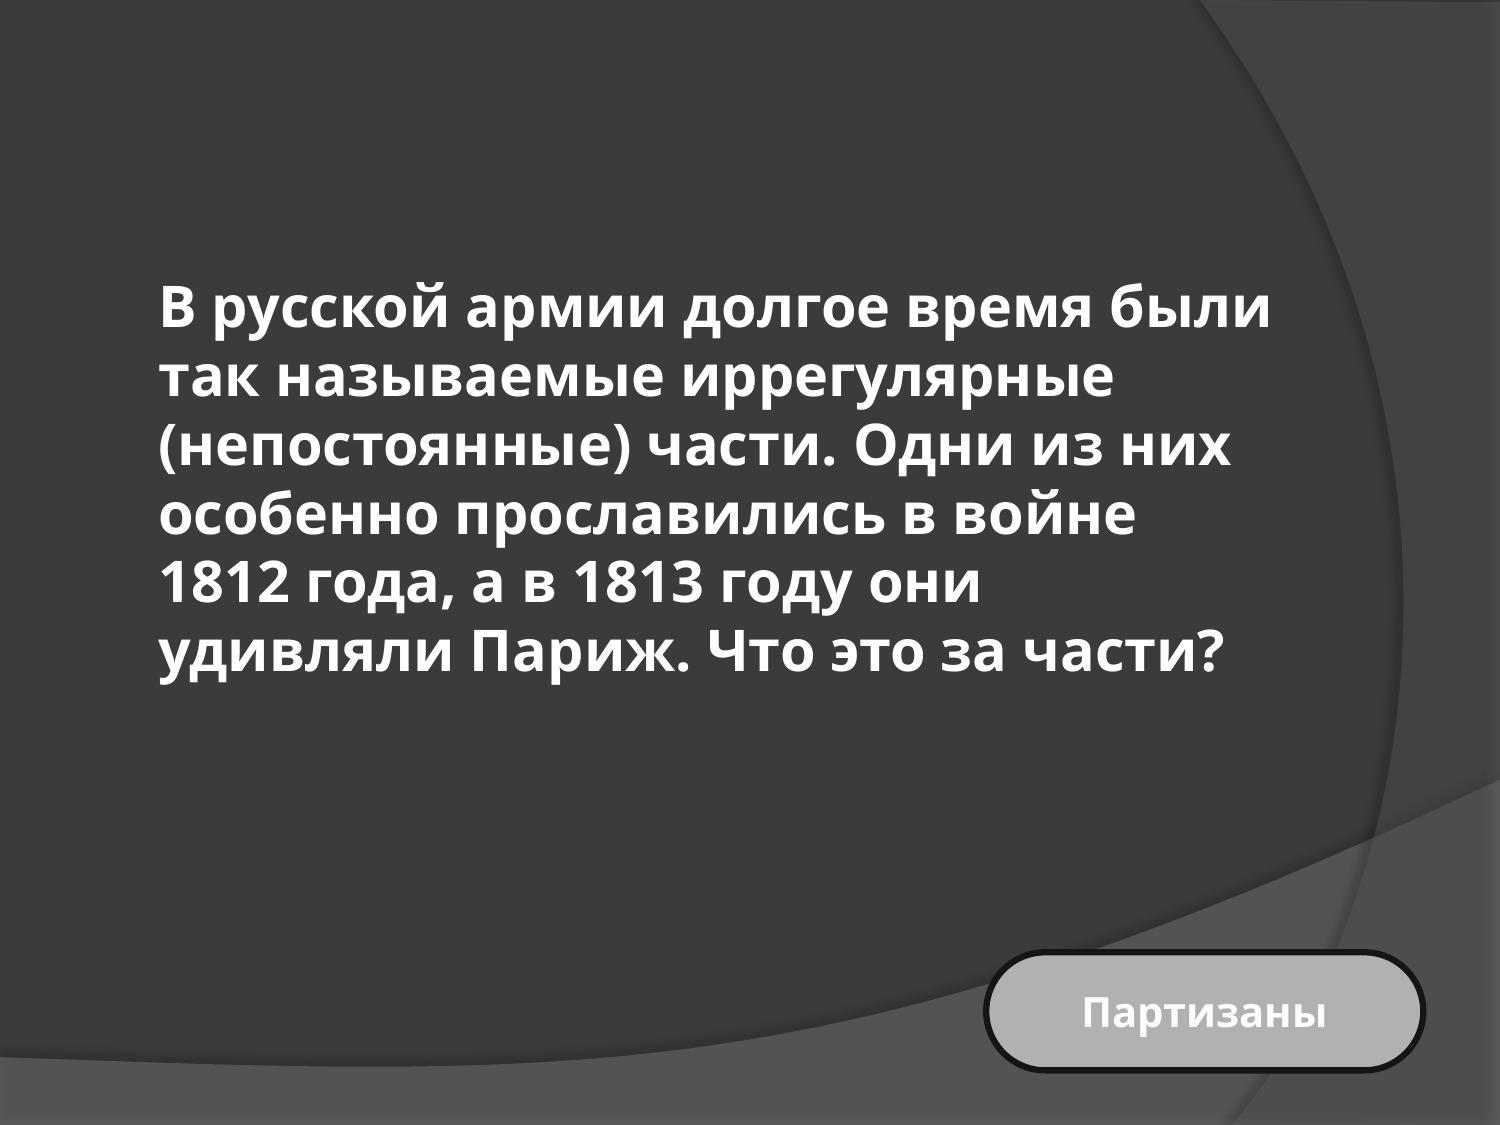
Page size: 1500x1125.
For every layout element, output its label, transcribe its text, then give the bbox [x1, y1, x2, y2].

text_box Партизаны [984, 950, 1425, 1072]
list В русской армии долгое время были так называемые иррегулярные (непостоянные) части. Одни из них особенно прославились в войне 1812 года, а в 1813 году они удивляли Париж. Что это за части? [75, 262, 1300, 752]
